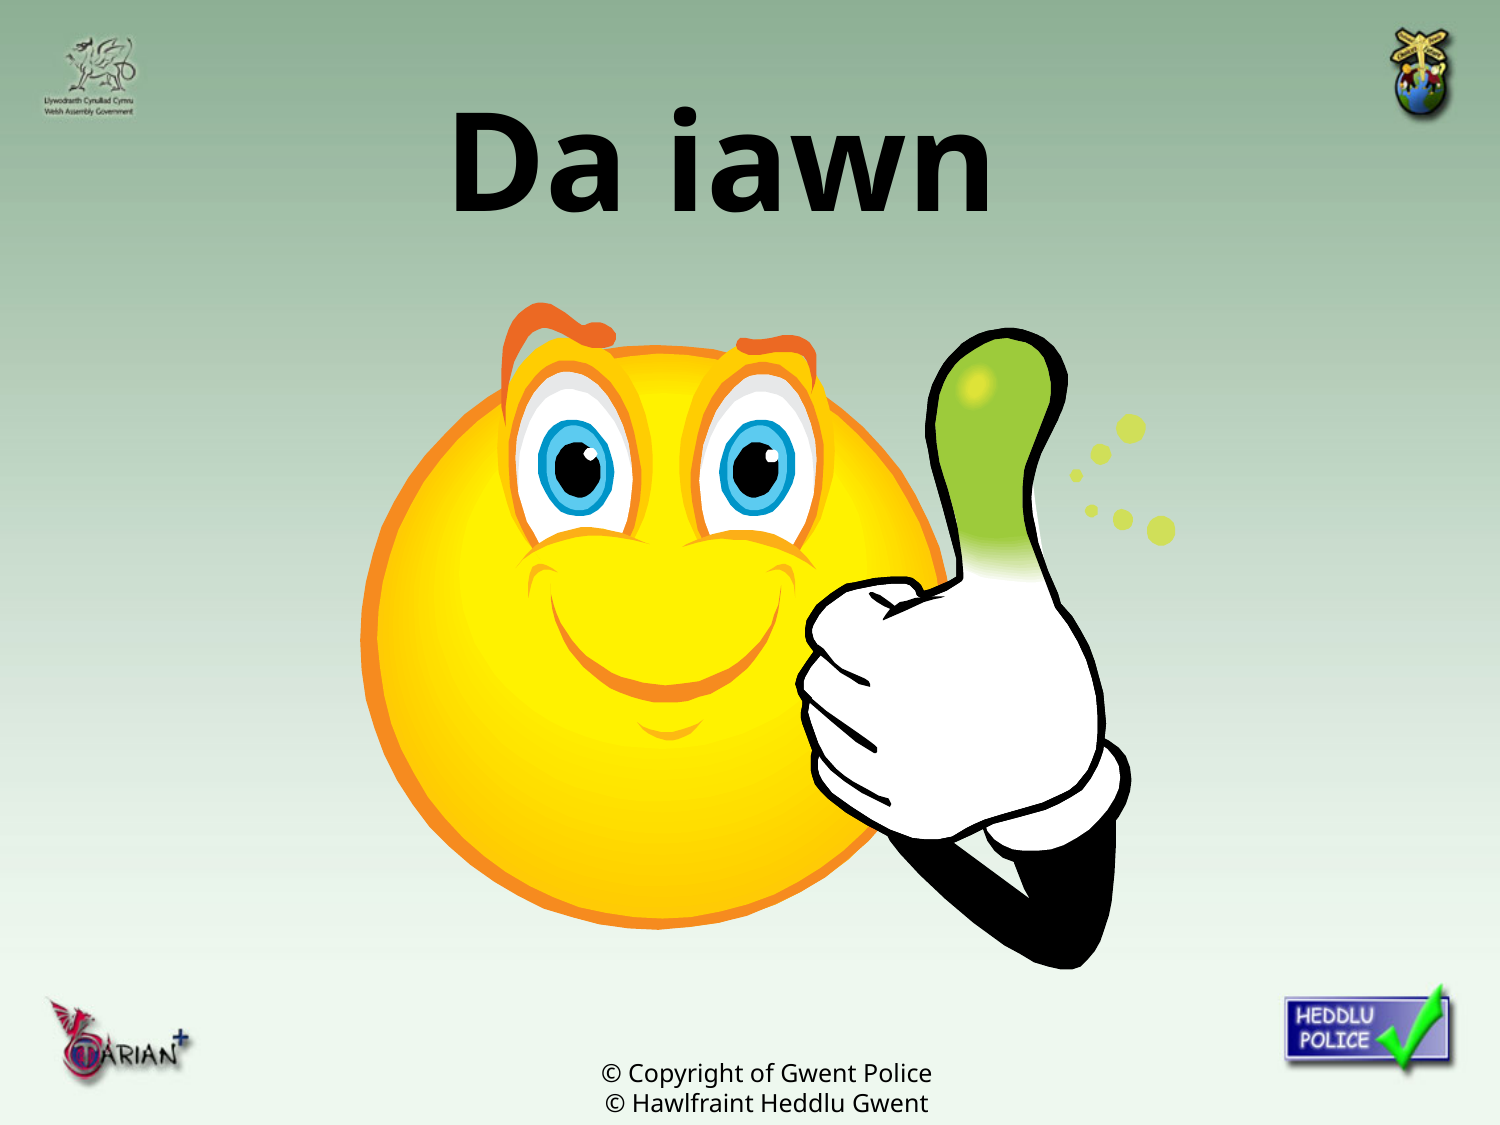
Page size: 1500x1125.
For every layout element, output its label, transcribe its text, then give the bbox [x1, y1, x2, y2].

picture [0, 0, 1500, 1125]
text_box © Copyright of Gwent Police © Hawlfraint Heddlu Gwent [513, 1049, 1021, 1125]
text_box Da iawn [429, 66, 1049, 247]
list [359, 302, 1176, 972]
